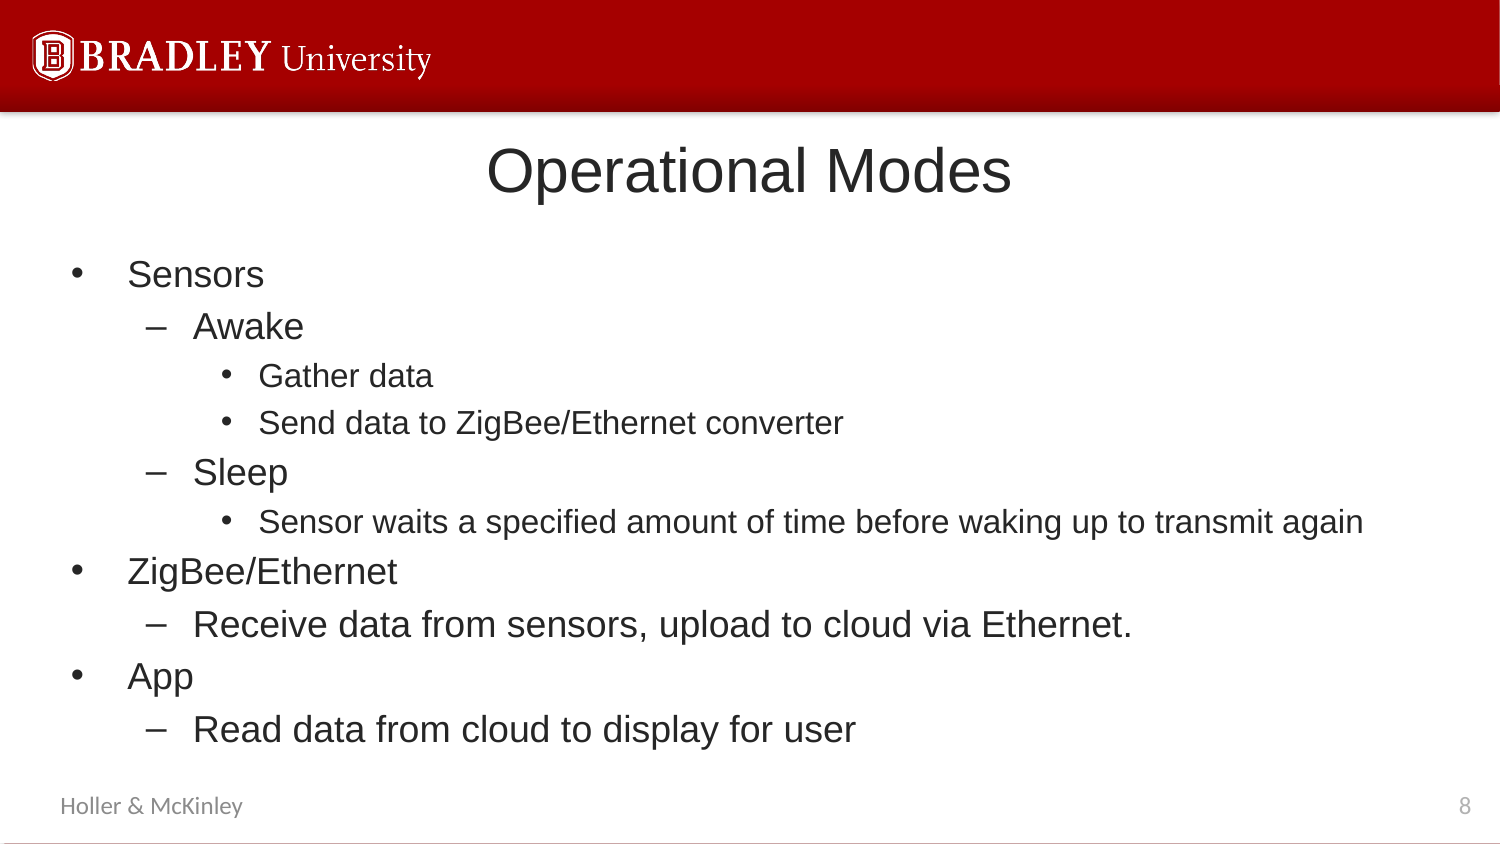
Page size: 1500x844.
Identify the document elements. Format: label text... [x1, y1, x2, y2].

list Sensors Awake Gather data Send data to ZigBee/Ethernet converter Sleep Sensor waits a specified amount of time before waking up to transmit again ZigBee/Ethernet Receive data from sensors, upload to cloud via Ethernet. App Read data from cloud to display for user [56, 242, 1444, 779]
footer Holler & McKinley [11, 782, 293, 828]
slide_number 8 [1149, 782, 1487, 828]
title Operational Modes [56, 122, 1444, 225]
